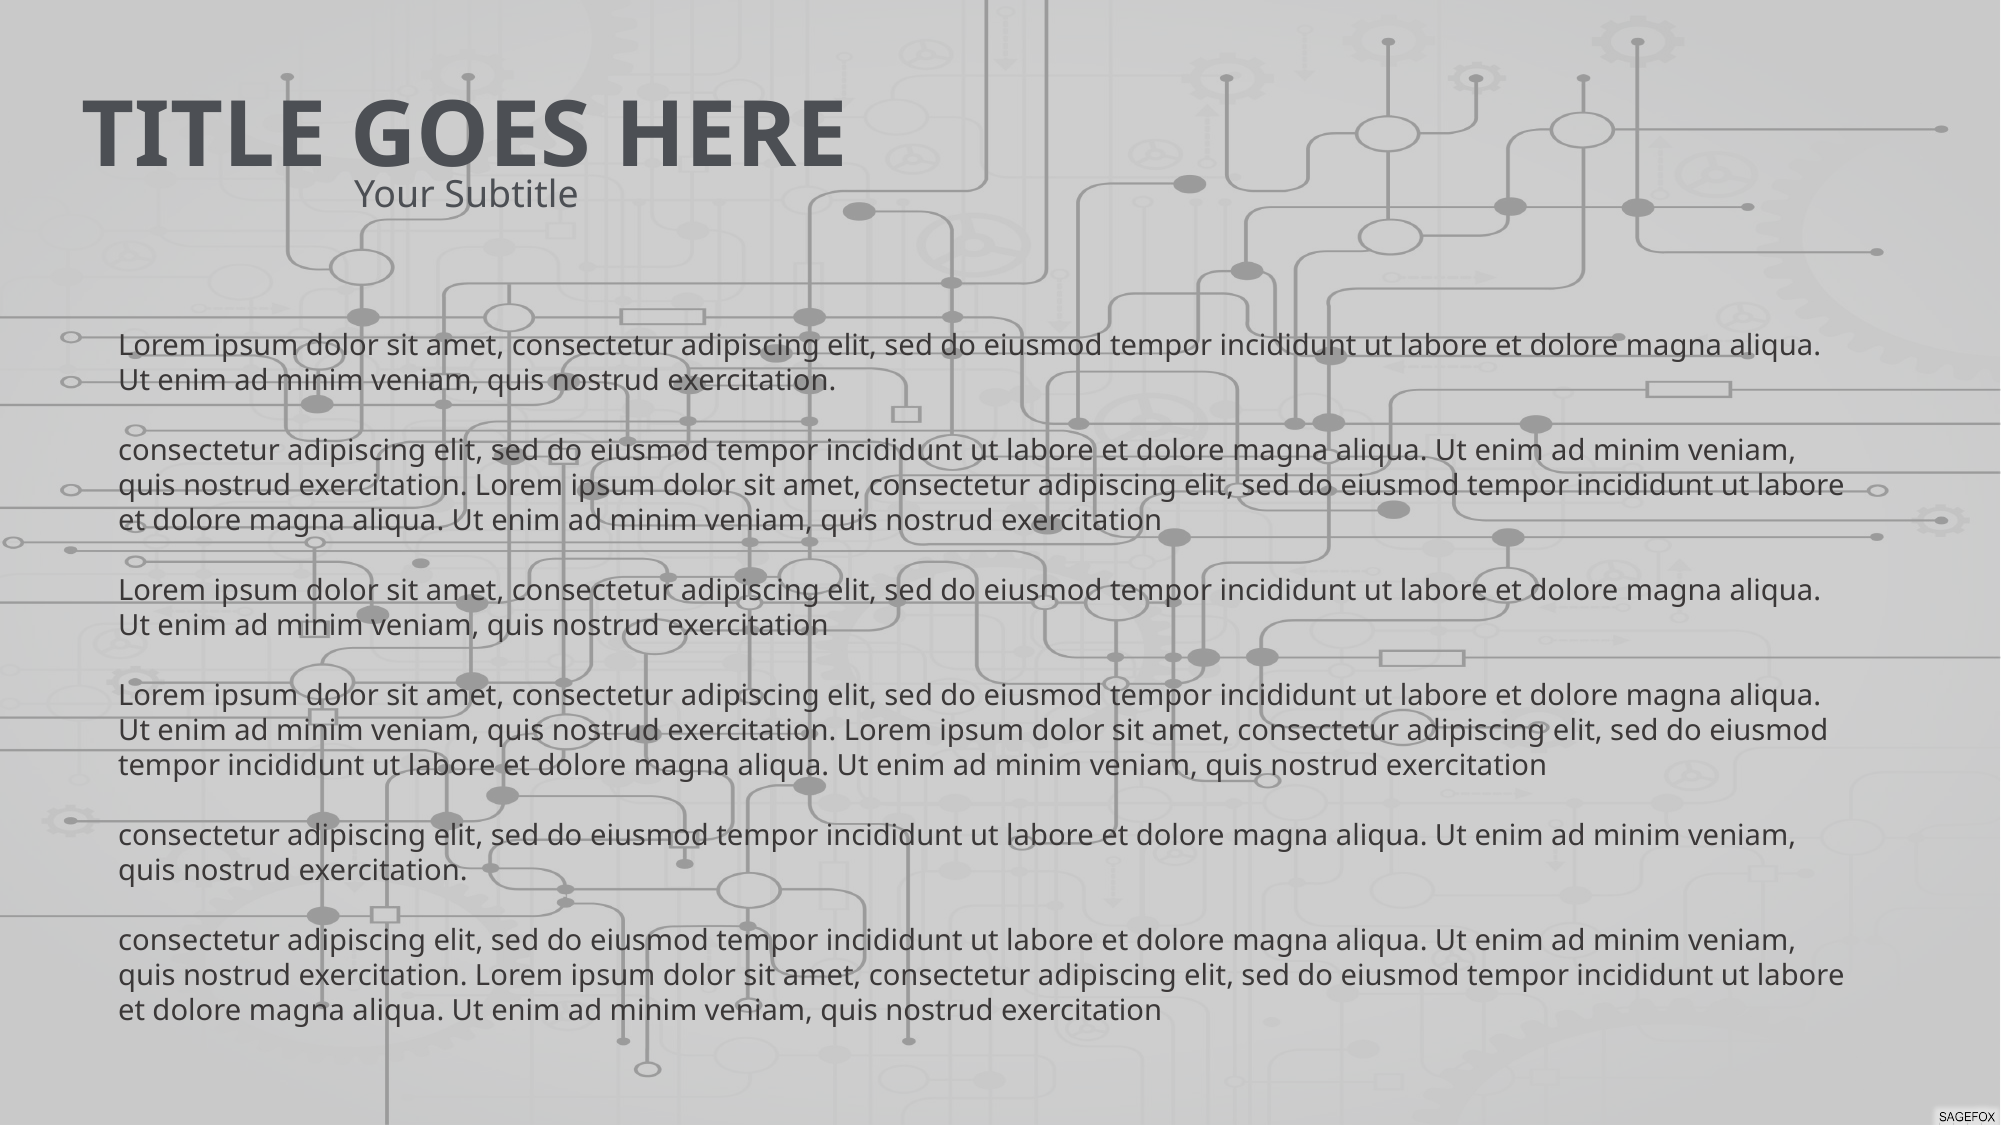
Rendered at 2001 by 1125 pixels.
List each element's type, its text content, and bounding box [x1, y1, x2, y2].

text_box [13, 66, 918, 224]
picture [1936, 1111, 1997, 1125]
text_box Lorem ipsum dolor sit amet, consectetur adipiscing elit, sed do eiusmod tempor incididunt ut labore et dolore magna aliqua. Ut enim ad minim veniam, quis nostrud exercitation. consectetur adipiscing elit, sed do eiusmod tempor incididunt ut labore et dolore magna aliqua. Ut enim ad minim veniam, quis nostrud exercitation. Lorem ipsum dolor sit amet, consectetur adipiscing elit, sed do eiusmod tempor incididunt ut labore et dolore magna aliqua. Ut enim ad minim veniam, quis nostrud exercitation Lorem ipsum dolor sit amet, consectetur adipiscing elit, sed do eiusmod tempor incididunt ut labore et dolore magna aliqua. Ut enim ad minim veniam, quis nostrud exercitation Lorem ipsum dolor sit amet, consectetur adipiscing elit, sed do eiusmod tempor incididunt ut labore et dolore magna aliqua. Ut enim ad minim veniam, quis nostrud exercitation. Lorem ipsum dolor sit amet, consectetur adipiscing elit, sed do eiusmod tempor incididunt ut labore et dolore magna aliqua. Ut enim ad minim veniam, quis nostrud exercitation consectetur adipiscing elit, sed do eiusmod tempor incididunt ut labore et dolore magna aliqua. Ut enim ad minim veniam, quis nostrud exercitation. consectetur adipiscing elit, sed do eiusmod tempor incididunt ut labore et dolore magna aliqua. Ut enim ad minim veniam, quis nostrud exercitation. Lorem ipsum dolor sit amet, consectetur adipiscing elit, sed do eiusmod tempor incididunt ut labore et dolore magna aliqua. Ut enim ad minim veniam, quis nostrud exercitation [103, 319, 1866, 1069]
